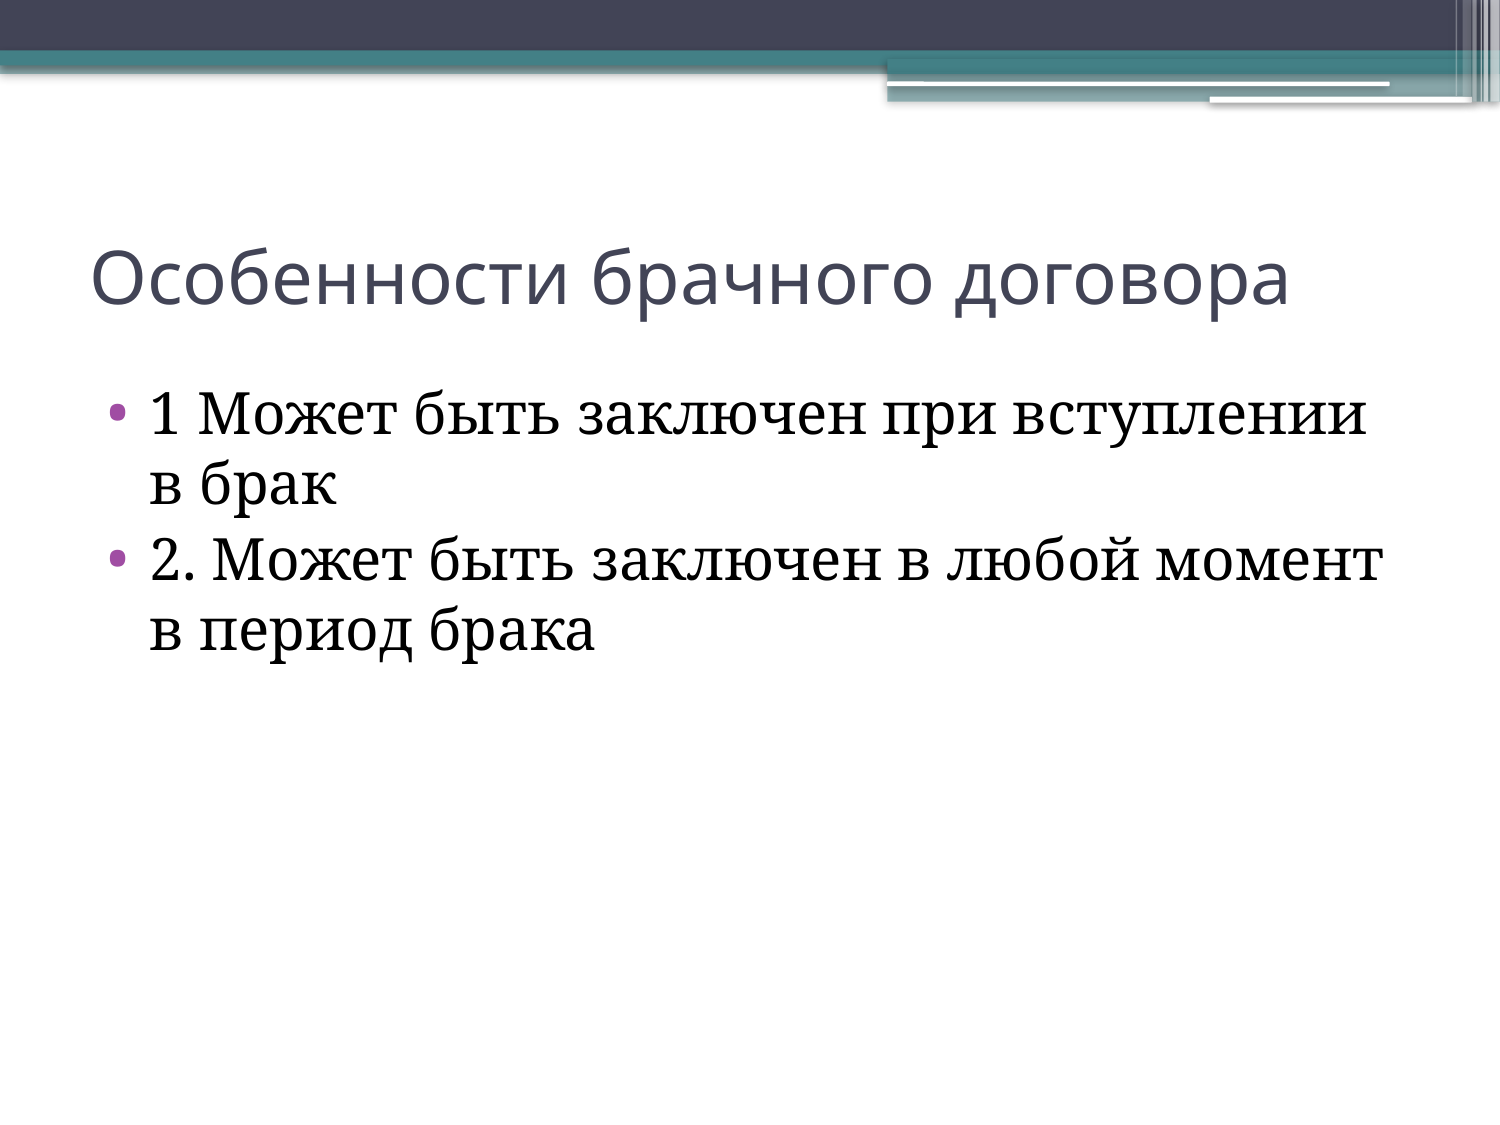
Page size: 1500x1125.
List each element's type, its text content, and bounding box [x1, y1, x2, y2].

list 1 Может быть заключен при вступлении в брак 2. Может быть заключен в любой момент в период брака [75, 368, 1425, 1079]
title Особенности брачного договора [75, 187, 1425, 363]
